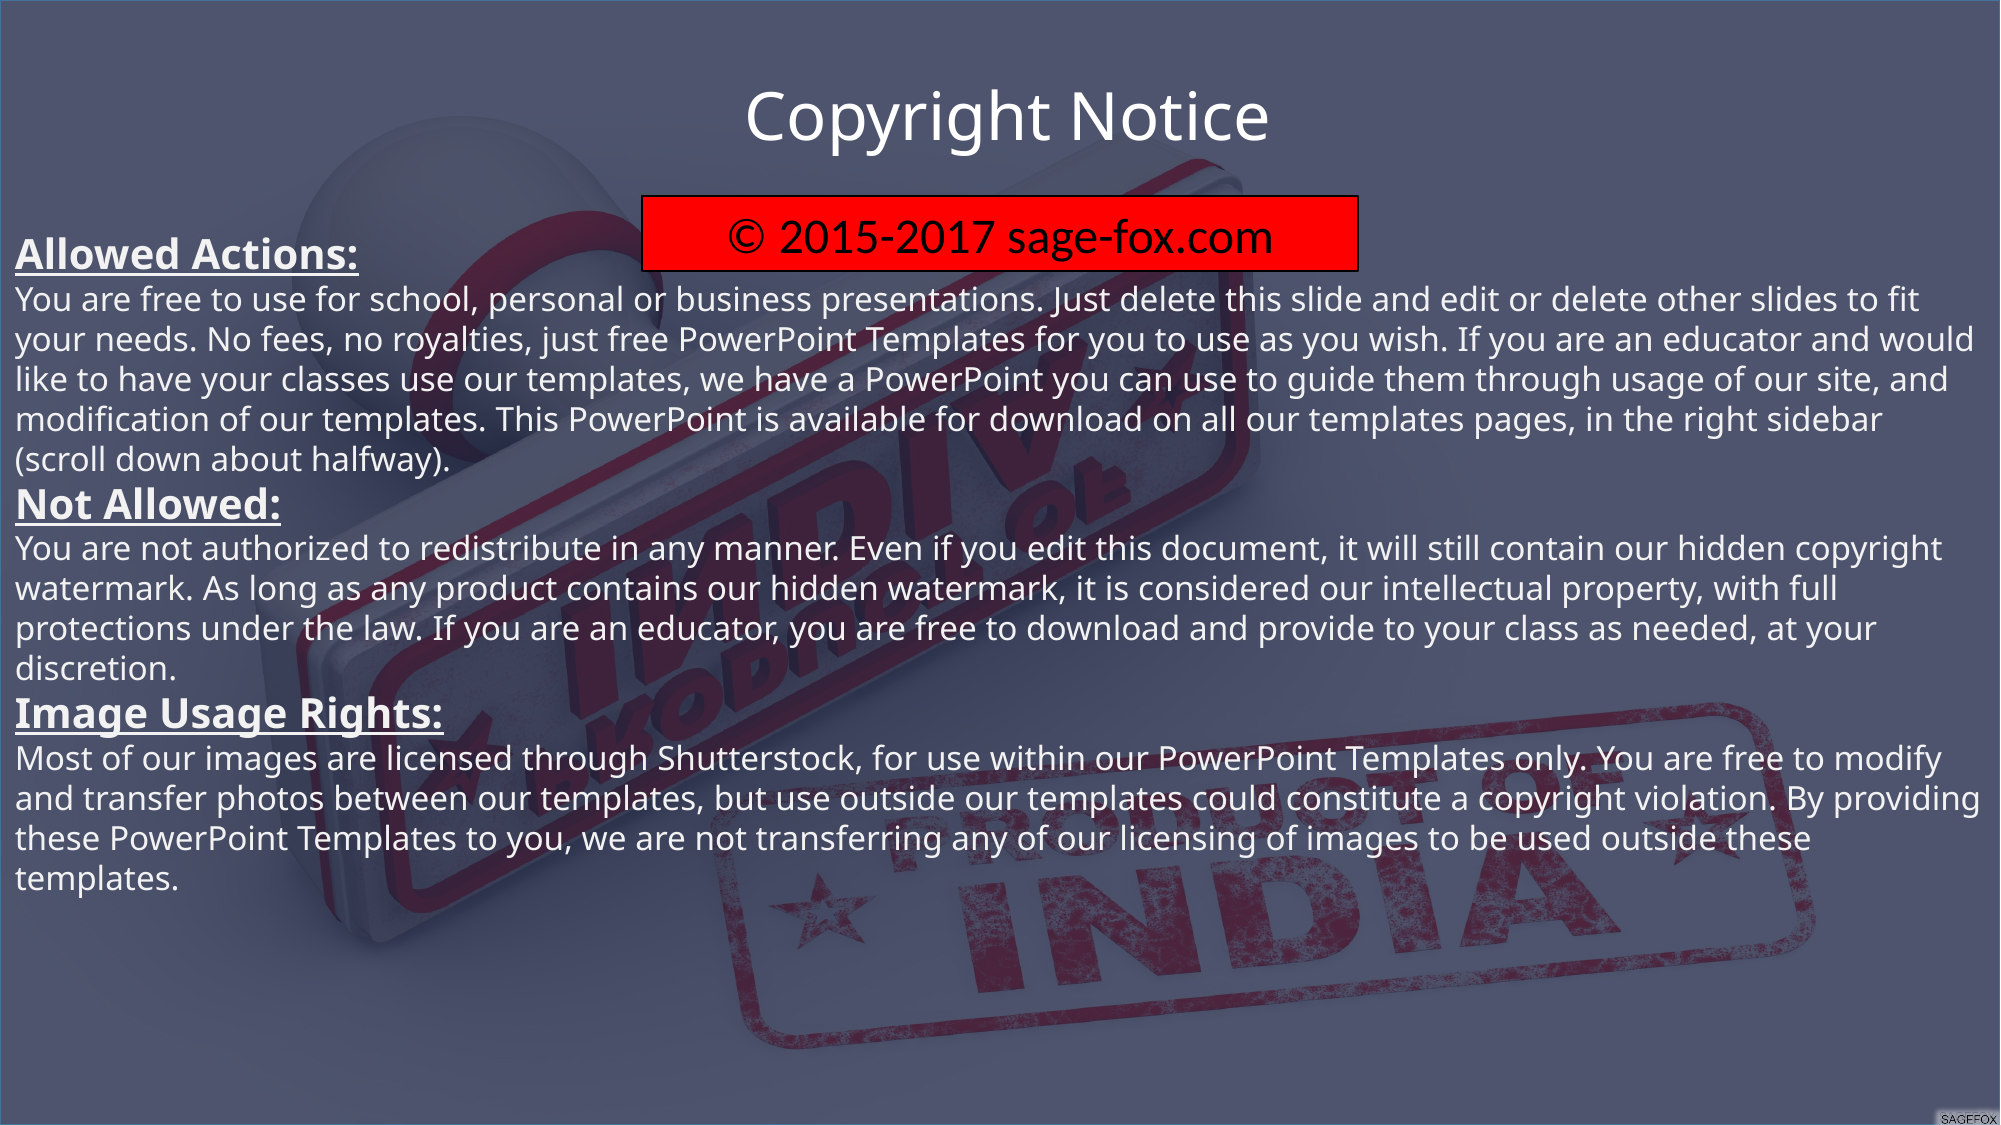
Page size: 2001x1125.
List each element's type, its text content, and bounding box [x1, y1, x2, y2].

picture [1938, 1114, 1999, 1125]
title Copyright Notice [493, 60, 1524, 178]
text_box © 2015-2017 sage-fox.com [641, 196, 1358, 272]
text_box Allowed Actions: You are free to use for school, personal or business presentations. Just delete this slide and edit or delete other slides to fit your needs. No fees, no royalties, just free PowerPoint Templates for you to use as you wish. If you are an educator and would like to have your classes use our templates, we have a PowerPoint you can use to guide them through usage of our site, and modification of our templates. This PowerPoint is available for download on all our templates pages, in the right sidebar (scroll down about halfway). Not Allowed: You are not authorized to redistribute in any manner. Even if you edit this document, it will still contain our hidden copyright watermark. As long as any product contains our hidden watermark, it is considered our intellectual property, with full protections under the law. If you are an educator, you are free to download and provide to your class as needed, at your discretion. Image Usage Rights: Most of our images are licensed through Shutterstock, for use within our PowerPoint Templates only. You are free to modify and transfer photos between our templates, but use outside our templates could constitute a copyright violation. By providing these PowerPoint Templates to you, we are not transferring any of our licensing of images to be used outside these templates. [0, 0, 2000, 1125]
